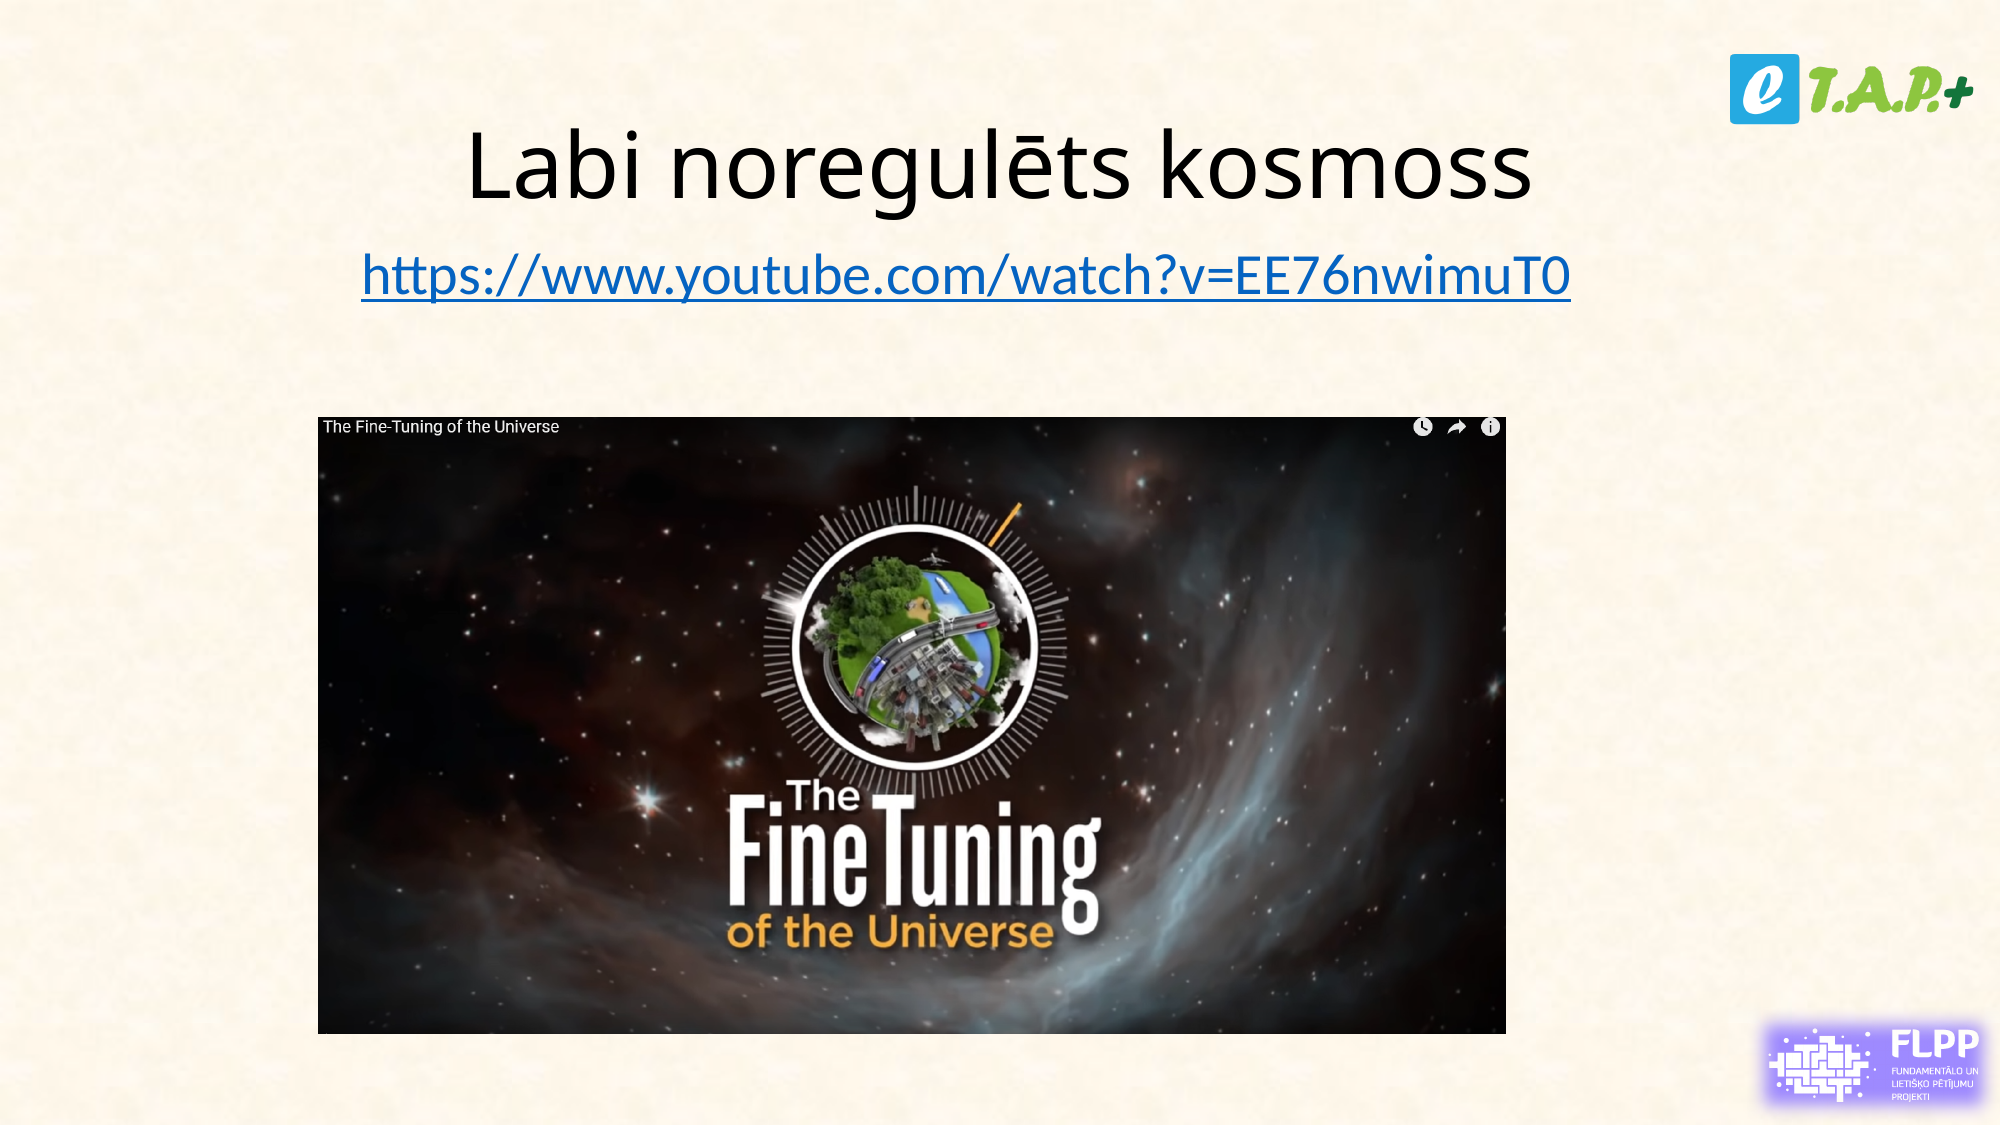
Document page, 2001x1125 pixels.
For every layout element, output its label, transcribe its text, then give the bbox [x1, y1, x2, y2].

title Morālie pretstati un morāli neitrāli pretstati [1767, 1027, 1980, 1103]
picture [318, 417, 1506, 1035]
list https://www.youtube.com/watch?v=EE76nwimuT0 [123, 236, 1849, 363]
text_box Labi noregulēts kosmoss [137, 59, 1863, 278]
picture [1773, 1033, 1975, 1097]
picture [1695, 25, 2001, 151]
